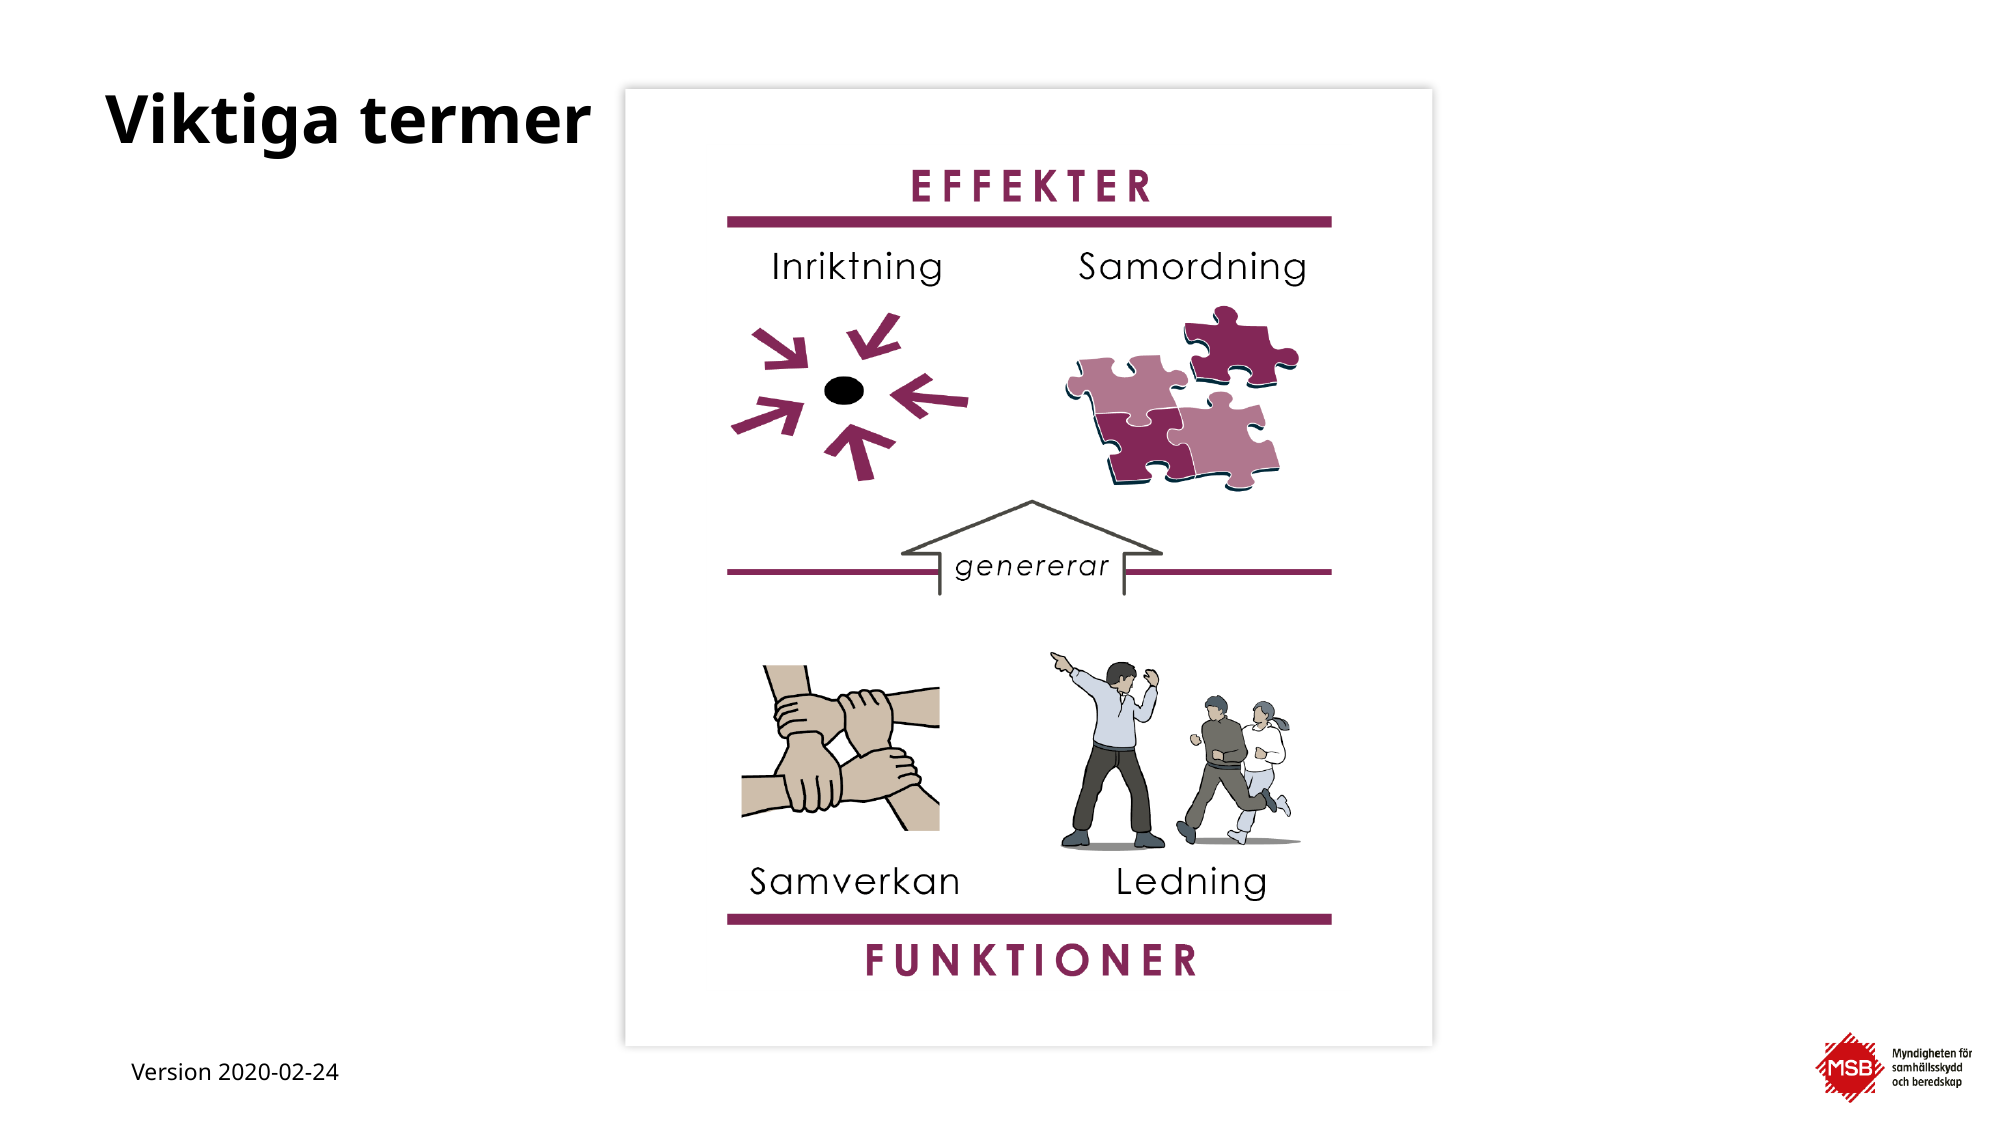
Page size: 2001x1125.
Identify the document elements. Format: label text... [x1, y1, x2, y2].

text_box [625, 89, 1433, 1047]
title Viktiga termer [90, 78, 1816, 164]
picture [1815, 1032, 1972, 1103]
